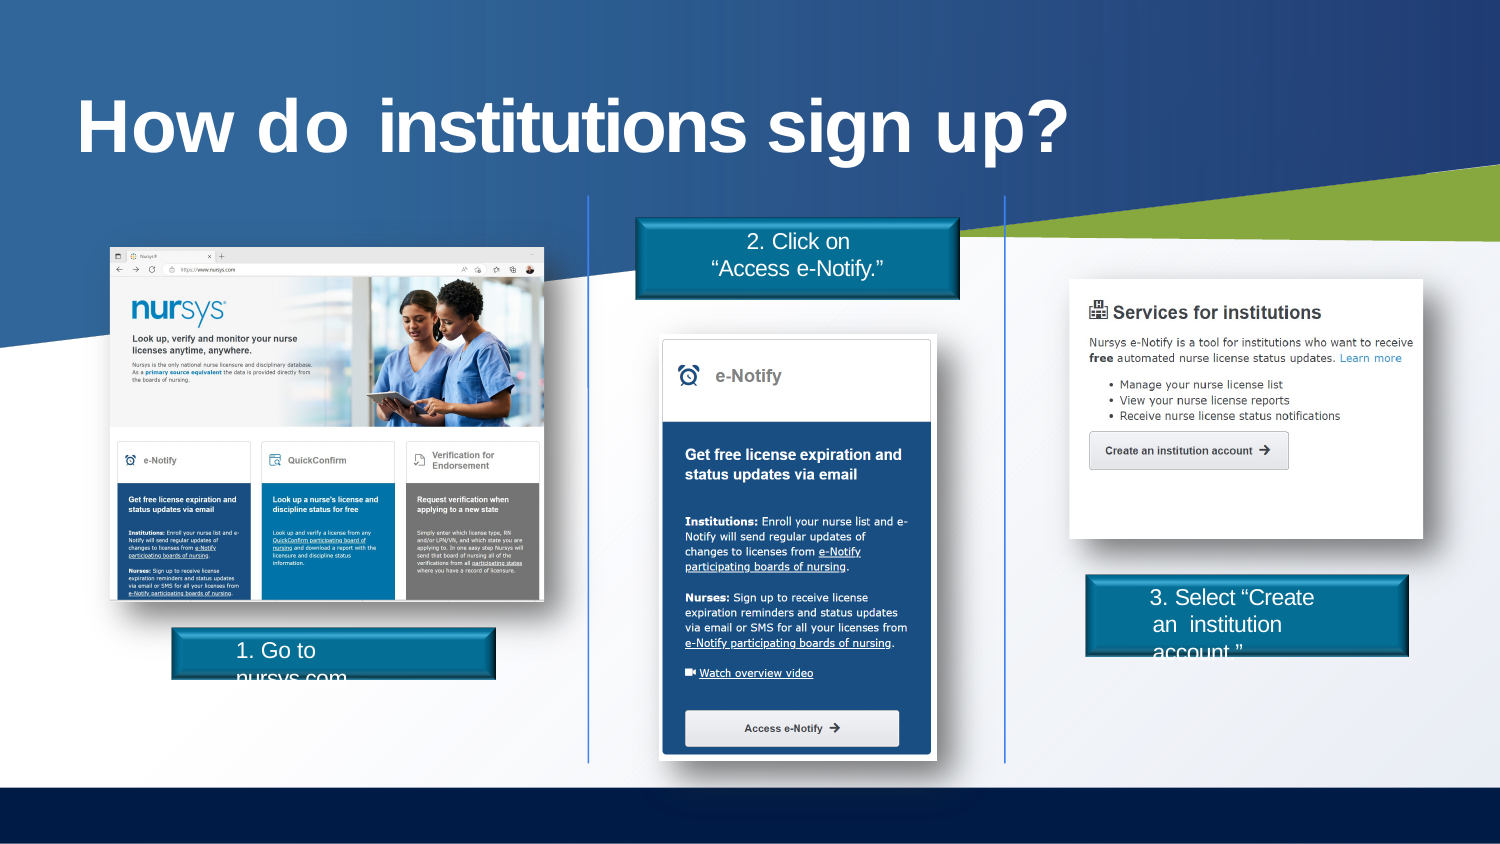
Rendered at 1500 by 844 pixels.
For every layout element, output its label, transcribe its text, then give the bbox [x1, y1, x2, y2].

text_box [1069, 279, 1424, 539]
text_box [1001, 348, 1500, 787]
text_box [626, 302, 1001, 826]
text_box 1. Go to nursys.com [233, 634, 434, 691]
text_box 2. Click on “Access e-Notify.” [709, 223, 887, 281]
text_box [107, 348, 626, 787]
text_box [1037, 247, 1488, 603]
text_box [78, 215, 588, 666]
text_box How do institutions sign up? [74, 75, 1072, 168]
text_box [1084, 573, 1410, 658]
text_box [170, 626, 497, 681]
text_box 3. Select “Create an institution account.” [1147, 580, 1347, 665]
text_box [0, 787, 1500, 844]
text_box [589, 215, 609, 666]
text_box [109, 247, 545, 602]
text_box [658, 334, 937, 761]
text_box [0, 0, 1500, 348]
text_box [634, 216, 961, 301]
